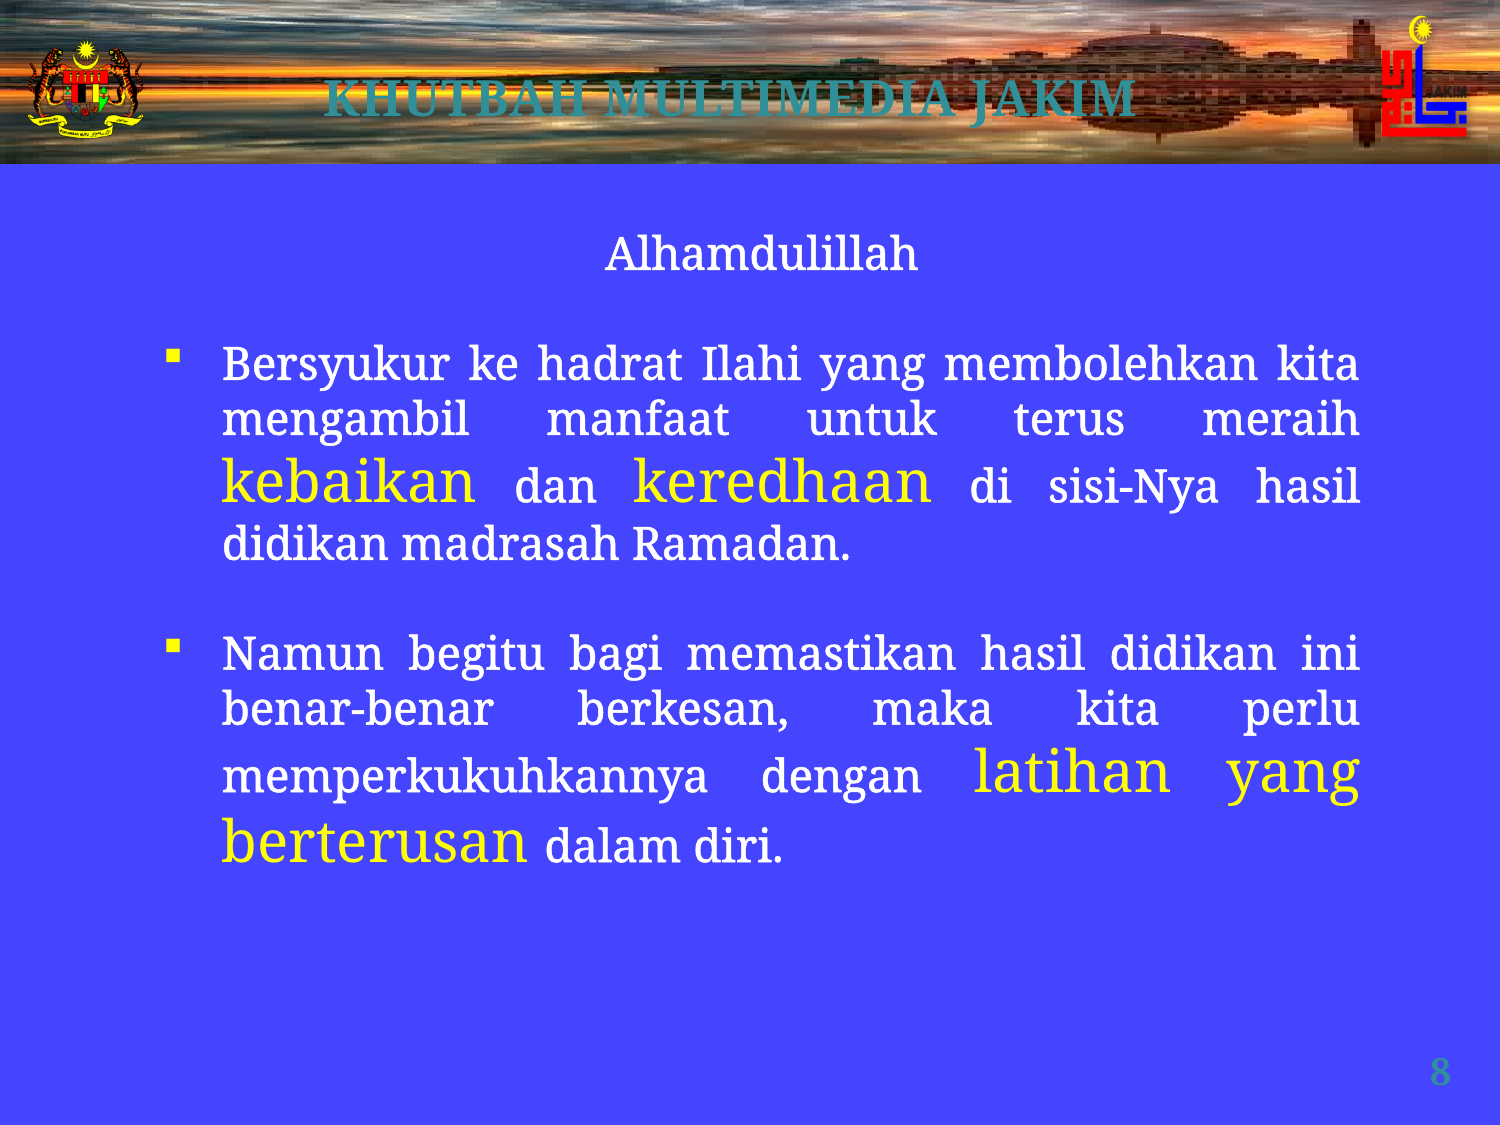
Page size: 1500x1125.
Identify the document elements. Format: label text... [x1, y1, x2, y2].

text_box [0, 0, 1500, 165]
slide_number 8 [1341, 1045, 1466, 1106]
text_box Alhamdulillah Bersyukur ke hadrat Ilahi yang membolehkan kita mengambil manfaat untuk terus meraih kebaikan dan keredhaan di sisi-Nya hasil didikan madrasah Ramadan. Namun begitu bagi memastikan hasil didikan ini benar-benar berkesan, maka kita perlu memperkukuhkannya dengan latihan yang berterusan dalam diri. [147, 216, 1376, 882]
